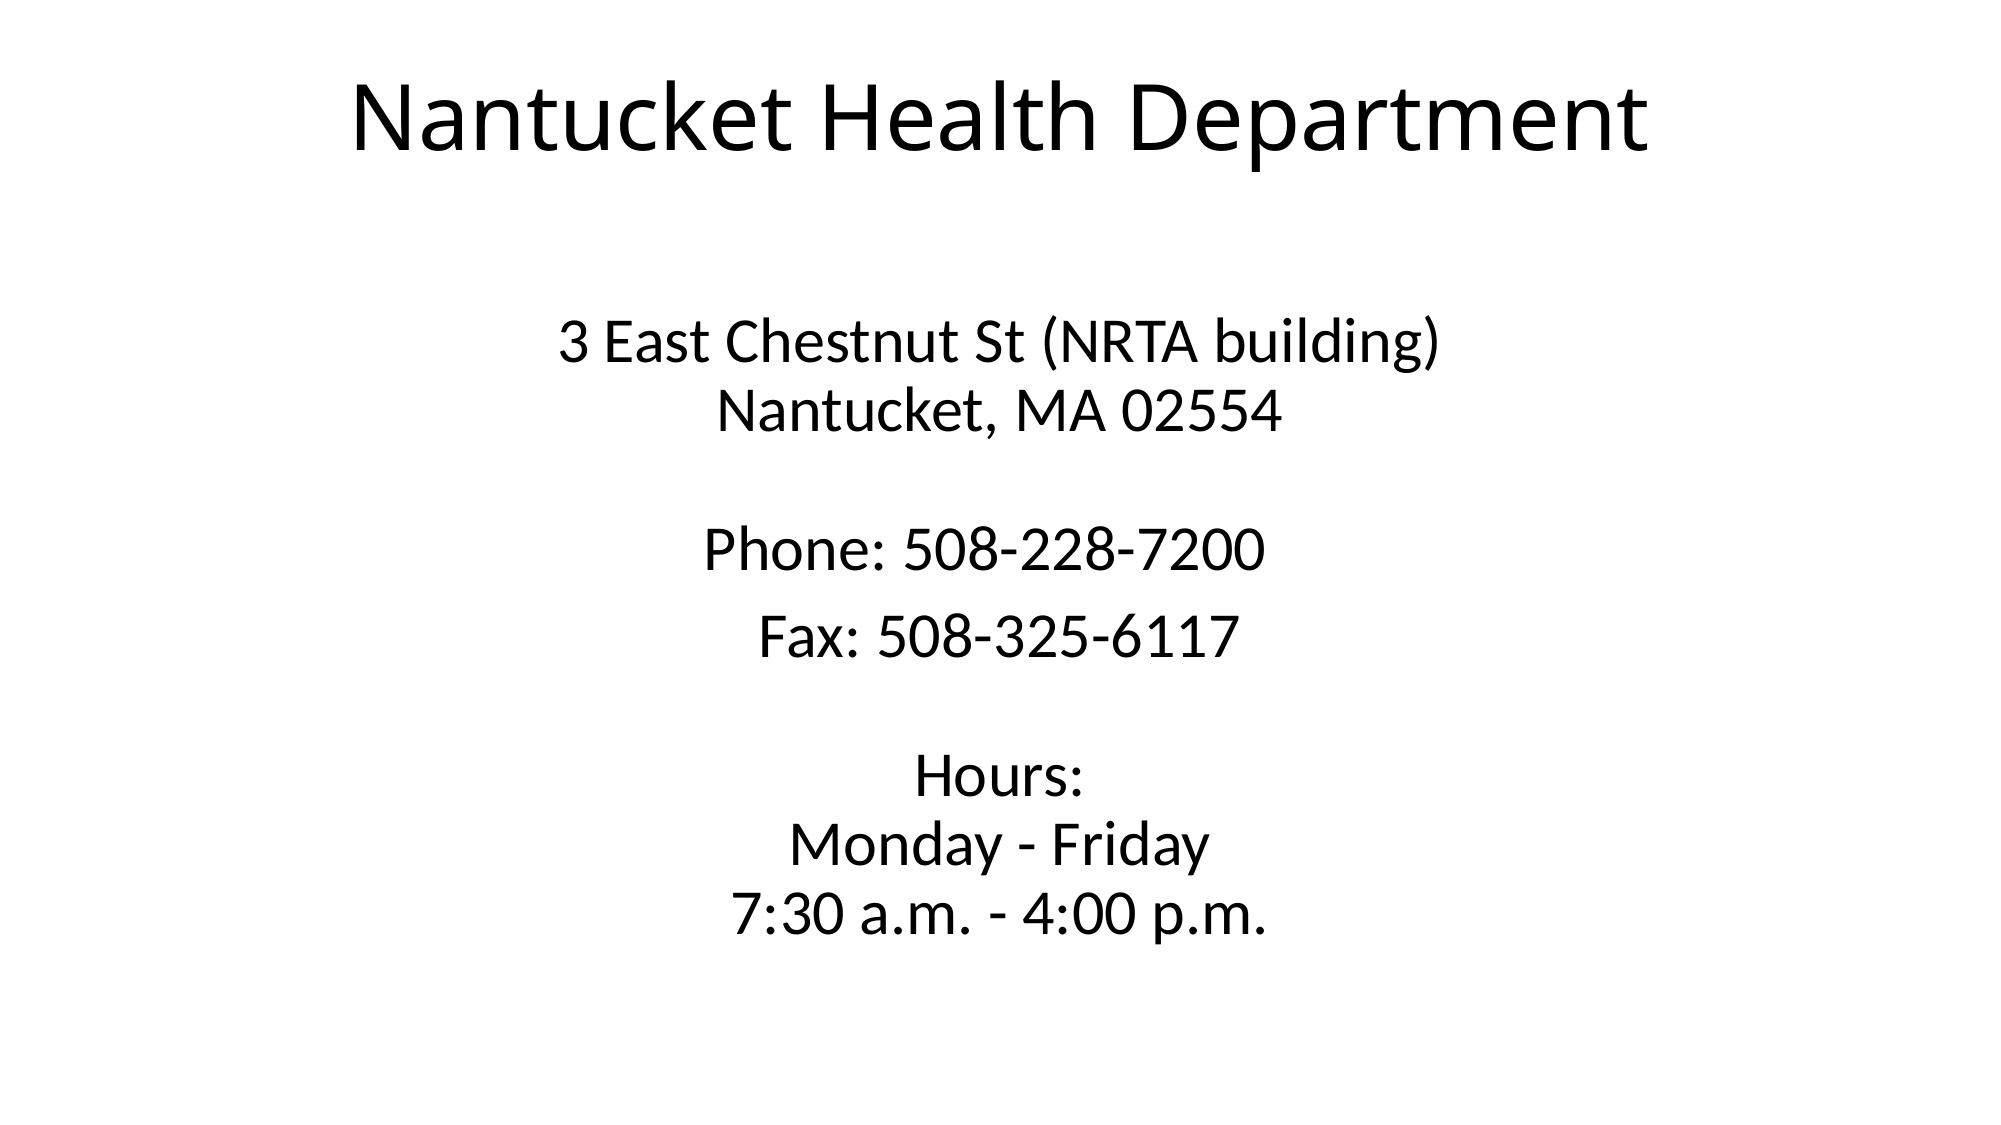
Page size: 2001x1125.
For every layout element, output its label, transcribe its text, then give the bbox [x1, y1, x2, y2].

list 3 East Chestnut St (NRTA building) Nantucket, MA 02554 Phone: 508-228-7200 Fax: 508-325-6117 Hours: Monday - Friday 7:30 a.m. - 4:00 p.m. [137, 299, 1863, 1014]
title Nantucket Health Department [137, 59, 1863, 182]
